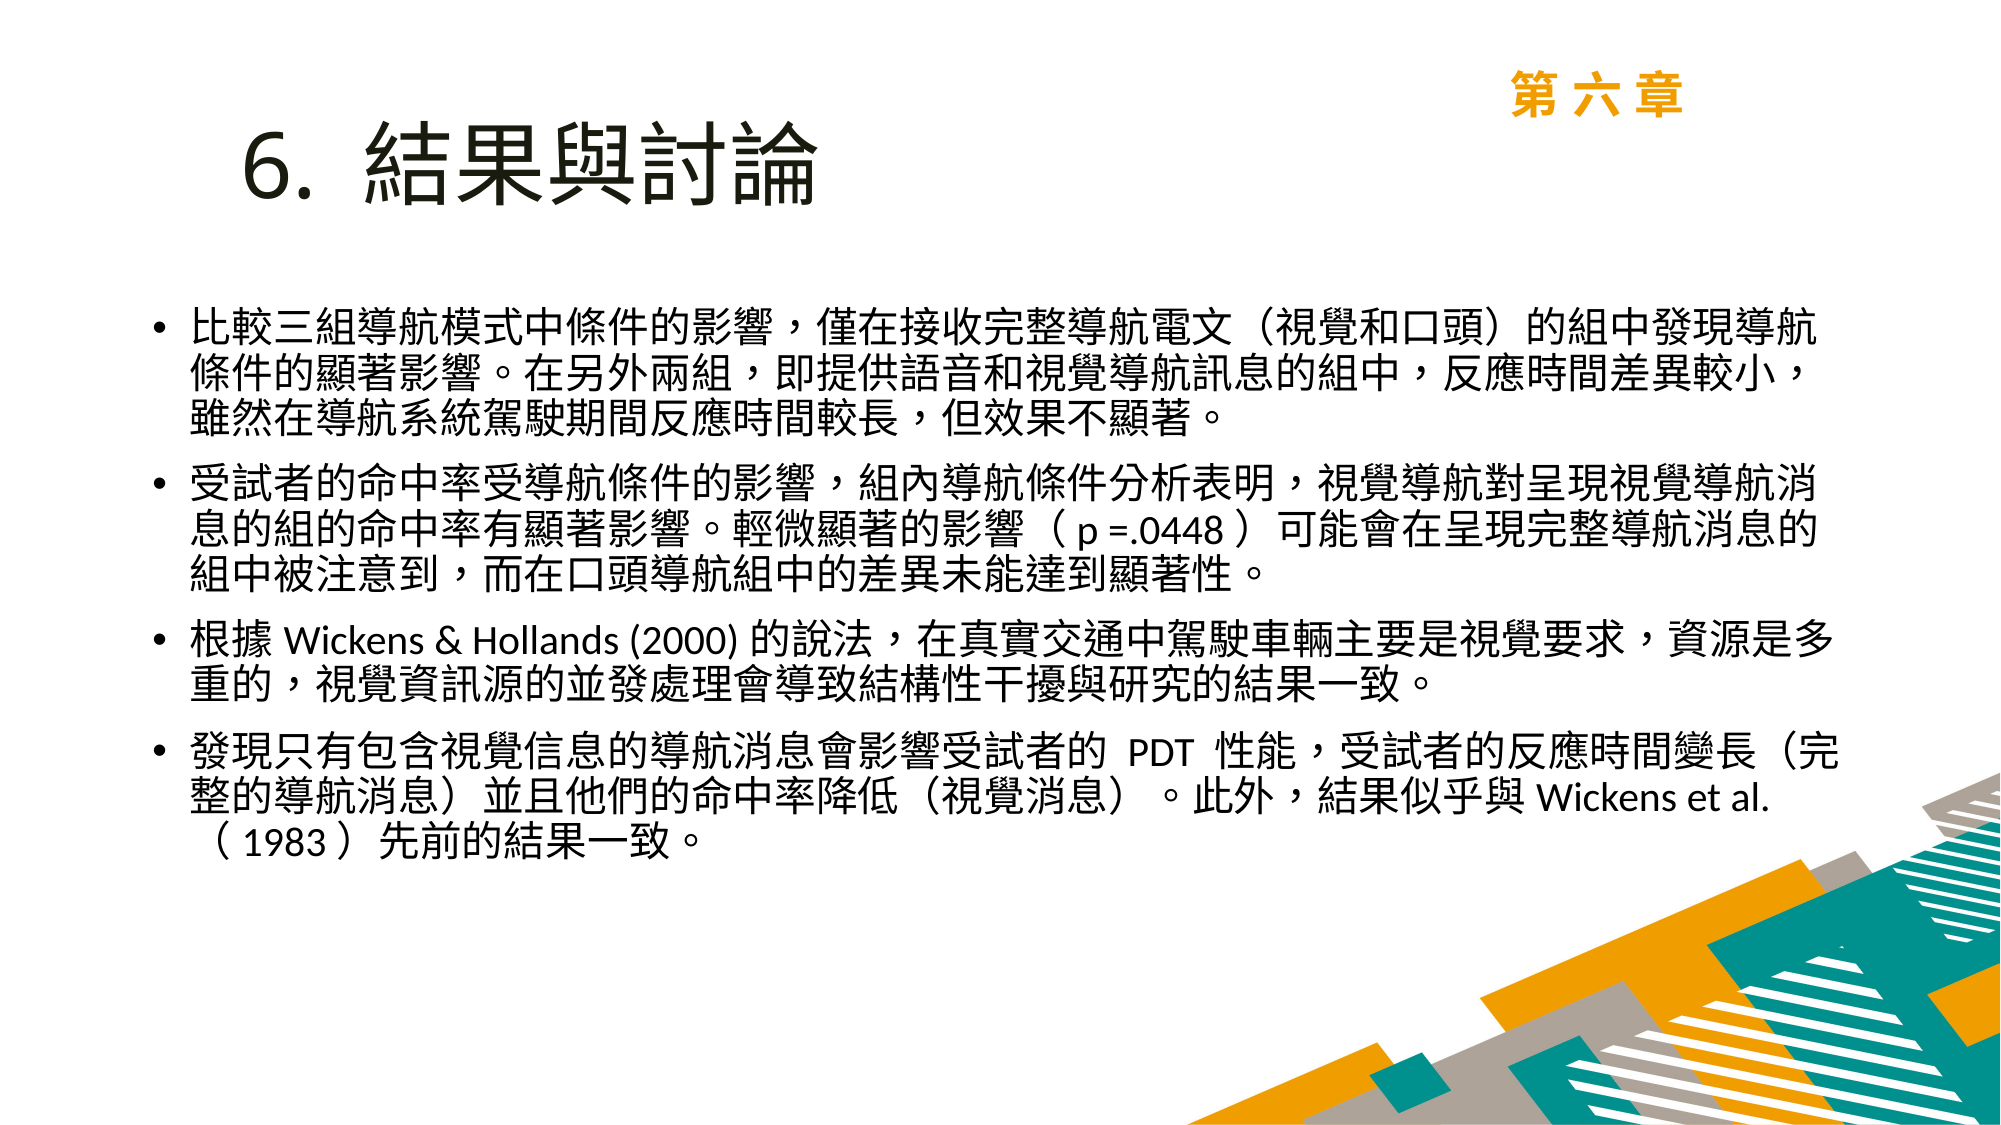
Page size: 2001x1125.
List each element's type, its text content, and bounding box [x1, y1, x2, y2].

text_box 第六章 [1084, 55, 1700, 112]
text_box 6. 結果與討論 [224, 112, 1800, 299]
picture [0, 0, 2001, 1125]
list 比較三組導航模式中條件的影響，僅在接收完整導航電文（視覺和口頭）的組中發現導航條件的顯著影響。在另外兩組，即提供語音和視覺導航訊息的組中，反應時間差異較小，雖然在導航系統駕駛期間反應時間較長，但效果不顯著。 受試者的命中率受導航條件的影響，組內導航條件分析表明，視覺導航對呈現視覺導航消息的組的命中率有顯著影響。輕微顯著的影響（p =.0448）可能會在呈現完整導航消息的組中被注意到，而在口頭導航組中的差異未能達到顯著性。 根據Wickens & Hollands (2000)的說法，在真實交通中駕駛車輛主要是視覺要求，資源是多重的，視覺資訊源的並發處理會導致結構性干擾與研究的結果一致。 發現只有包含視覺信息的導航消息會影響受試者的 PDT 性能，受試者的反應時間變長（完整的導航消息）並且他們的命中率降低（視覺消息）。此外，結果似乎與Wickens et al.（1983）先前的結果一致。 [137, 299, 1863, 1014]
